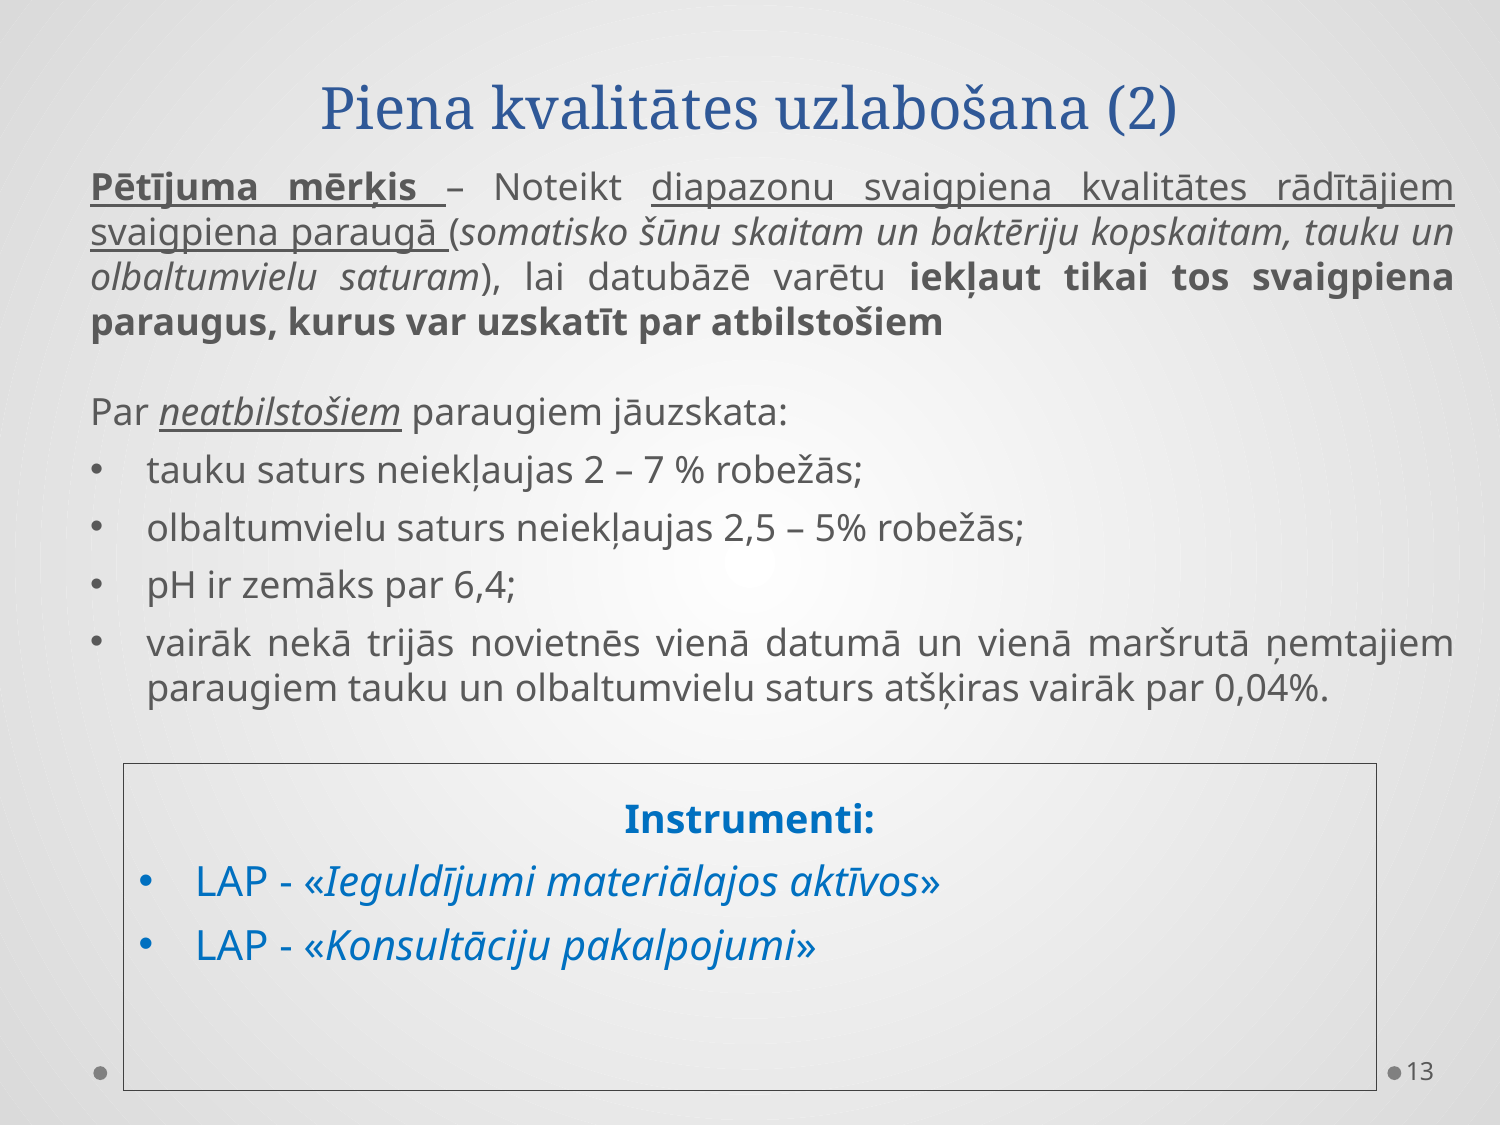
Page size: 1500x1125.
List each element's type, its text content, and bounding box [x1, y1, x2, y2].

slide_number 13 [1401, 1042, 1494, 1103]
text_box Instrumenti: LAP - «Ieguldījumi materiālajos aktīvos» LAP - «Konsultāciju pakalpojumi» [123, 763, 1377, 1091]
list Pētījuma mērķis – Noteikt diapazonu svaigpiena kvalitātes rādītājiem svaigpiena paraugā (somatisko šūnu skaitam un baktēriju kopskaitam, tauku un olbaltumvielu saturam), lai datubāzē varētu iekļaut tikai tos svaigpiena paraugus, kurus var uzskatīt par atbilstošiem Par neatbilstošiem paraugiem jāuzskata: tauku saturs neiekļaujas 2 – 7 % robežās; olbaltumvielu saturs neiekļaujas 2,5 – 5% robežās; pH ir zemāks par 6,4; vairāk nekā trijās novietnēs vienā datumā un vienā maršrutā ņemtajiem paraugiem tauku un olbaltumvielu saturs atšķiras vairāk par 0,04%. [75, 155, 1471, 930]
title Piena kvalitātes uzlabošana (2) [29, 0, 1471, 149]
